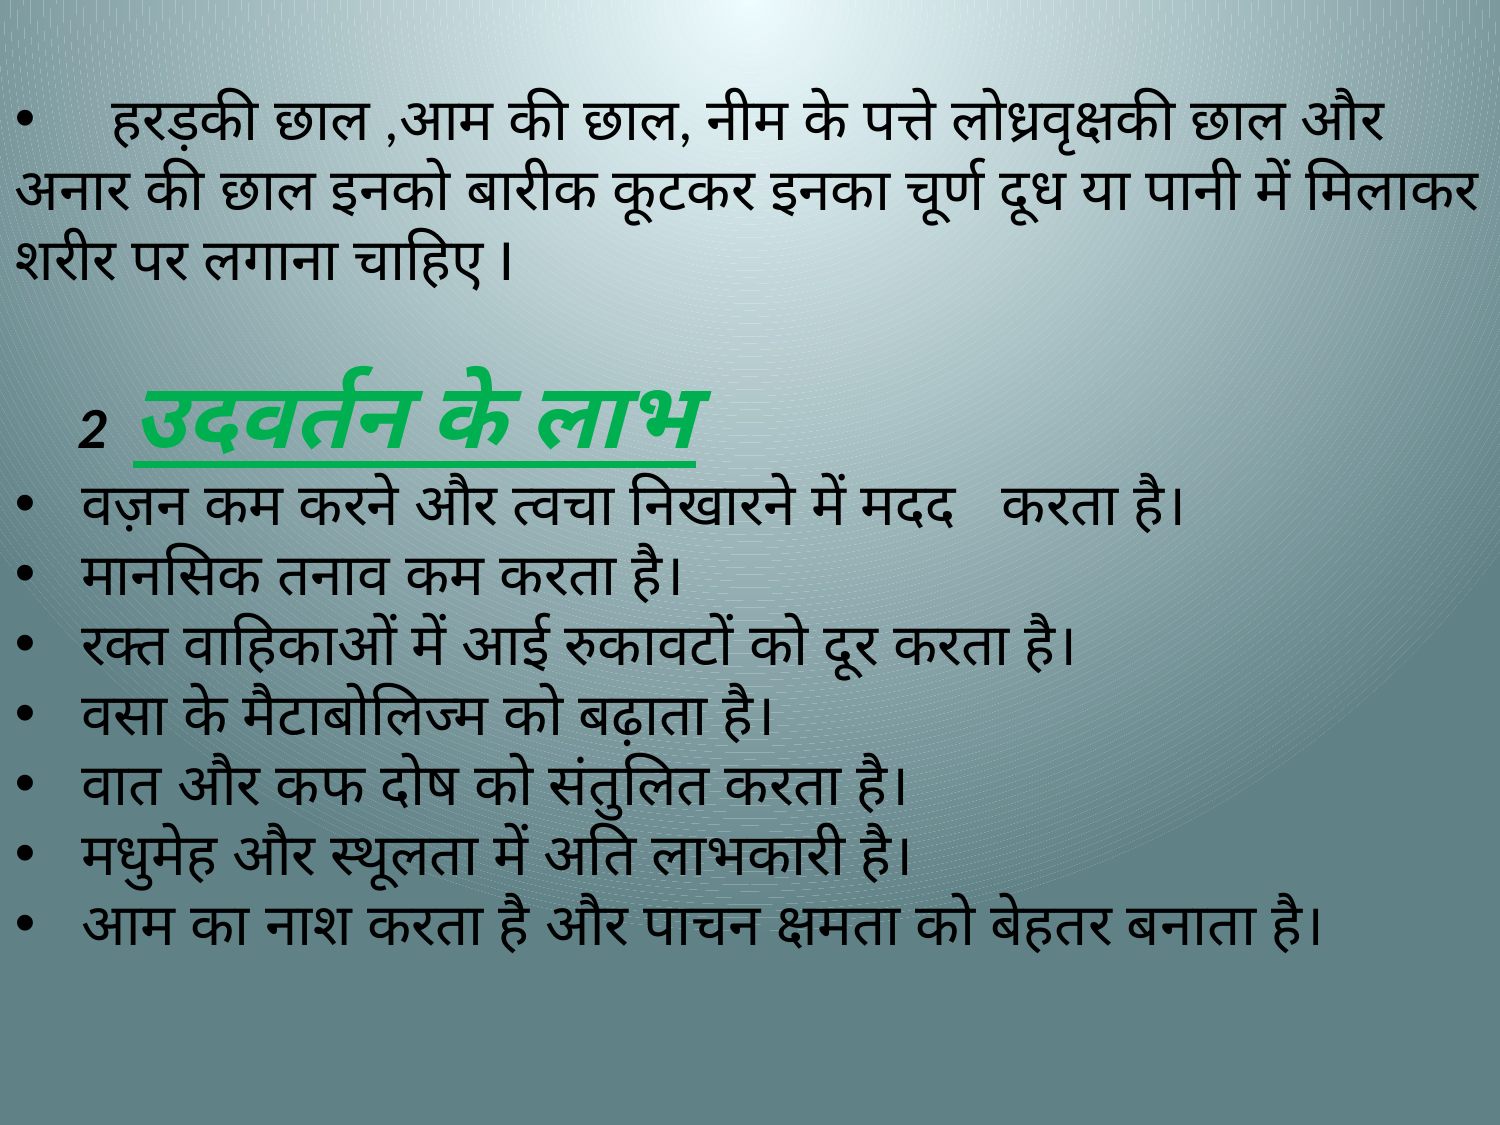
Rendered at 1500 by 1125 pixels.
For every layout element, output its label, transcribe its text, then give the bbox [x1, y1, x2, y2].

text_box 2 उदवर्तन के लाभ वज़न कम करने और त्वचा निखारने में मदद करता है। मानसिक तनाव कम करता है। रक्त वाहिकाओं में आई रुकावटों को दूर करता है। वसा के मैटाबोलिज्म को बढ़ाता है। वात और कफ दोष को संतुलित करता है। मधुमेह और स्थूलता में अति लाभकारी है। आम का नाश करता है और पाचन क्षमता को बेहतर बनाता है। [0, 350, 1475, 965]
text_box हरड़की छाल ,आम की छाल, नीम के पत्ते लोध्रवृक्षकी छाल और अनार की छाल इनको बारीक कूटकर इनका चूर्ण दूध या पानी में मिलाकर शरीर पर लगाना चाहिए I [0, 75, 1500, 300]
